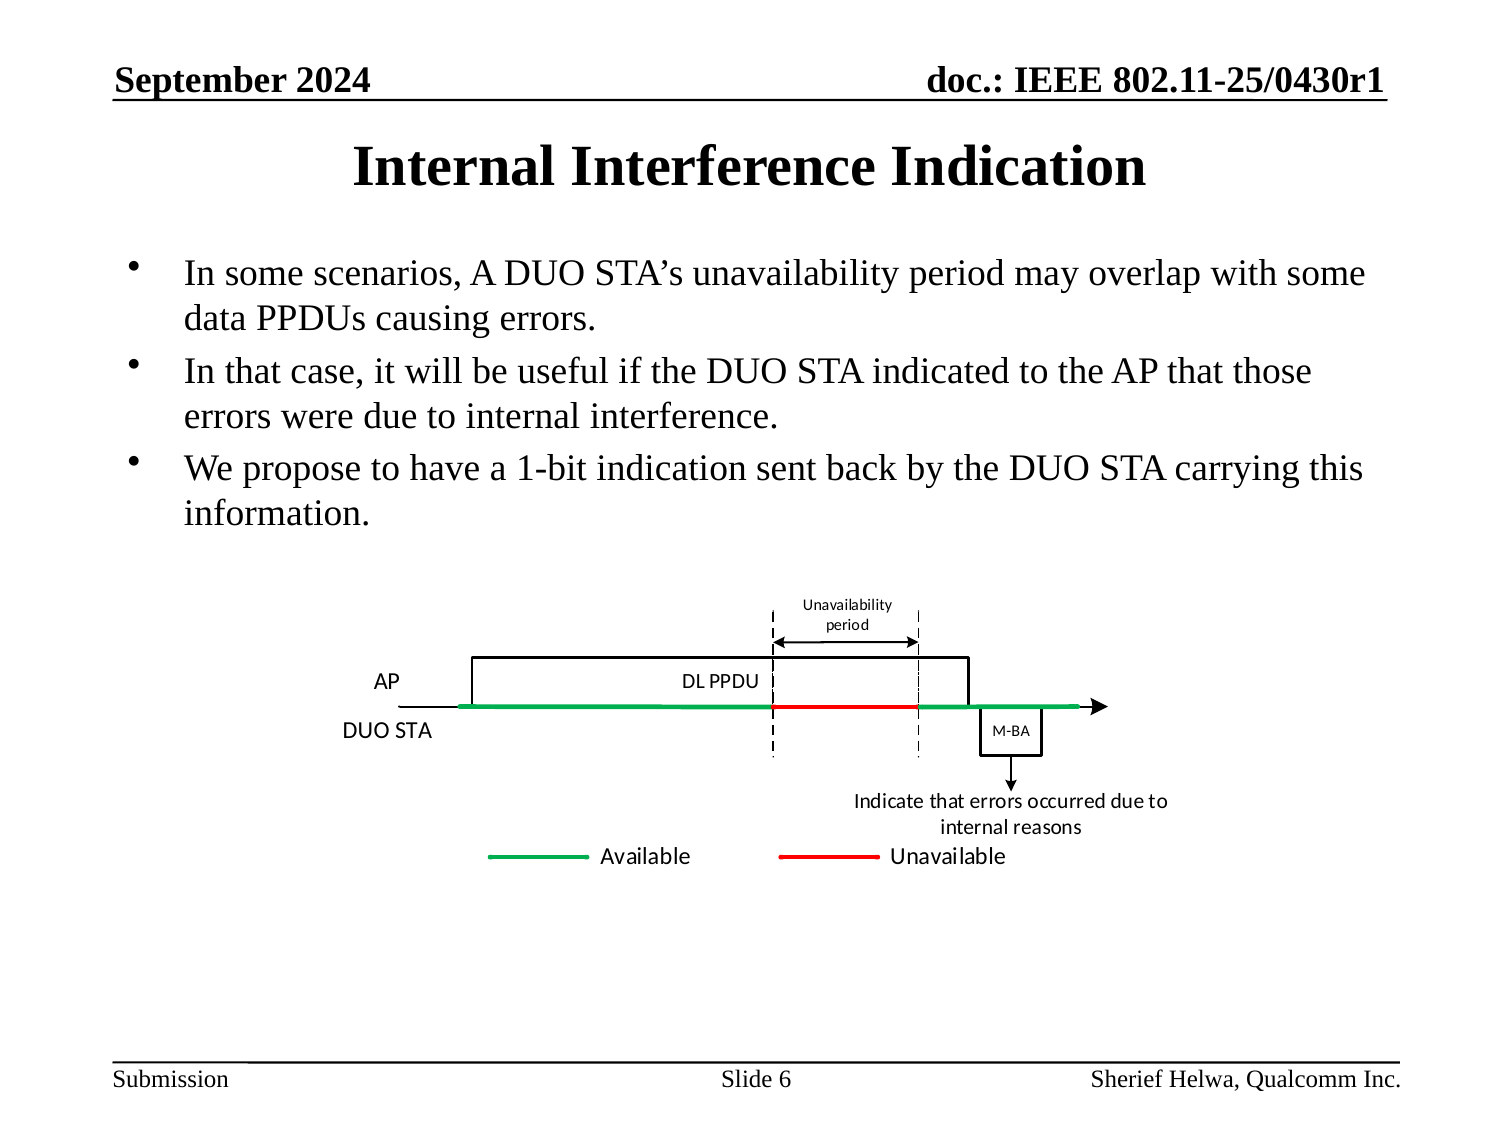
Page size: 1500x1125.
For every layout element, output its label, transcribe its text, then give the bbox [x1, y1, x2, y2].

slide_number Slide 6 [712, 1061, 800, 1093]
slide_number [114, 54, 374, 101]
picture [326, 587, 1186, 885]
list In some scenarios, A DUO STA’s unavailability period may overlap with some data PPDUs causing errors. In that case, it will be useful if the DUO STA indicated to the AP that those errors were due to internal interference. We propose to have a 1-bit indication sent back by the DUO STA carrying this information. [112, 351, 1402, 1041]
title Internal Interference Indication [112, 112, 1388, 213]
footer Sherief Helwa, Qualcomm Inc. [1085, 1061, 1402, 1093]
list In some scenarios, A DUO STA’s unavailability period may overlap with some data PPDUs causing errors. In that case, it will be useful if the DUO STA indicated to the AP that those errors were due to internal interference. We propose to have a 1-bit indication sent back by the DUO STA carrying this information. [112, 240, 1402, 349]
